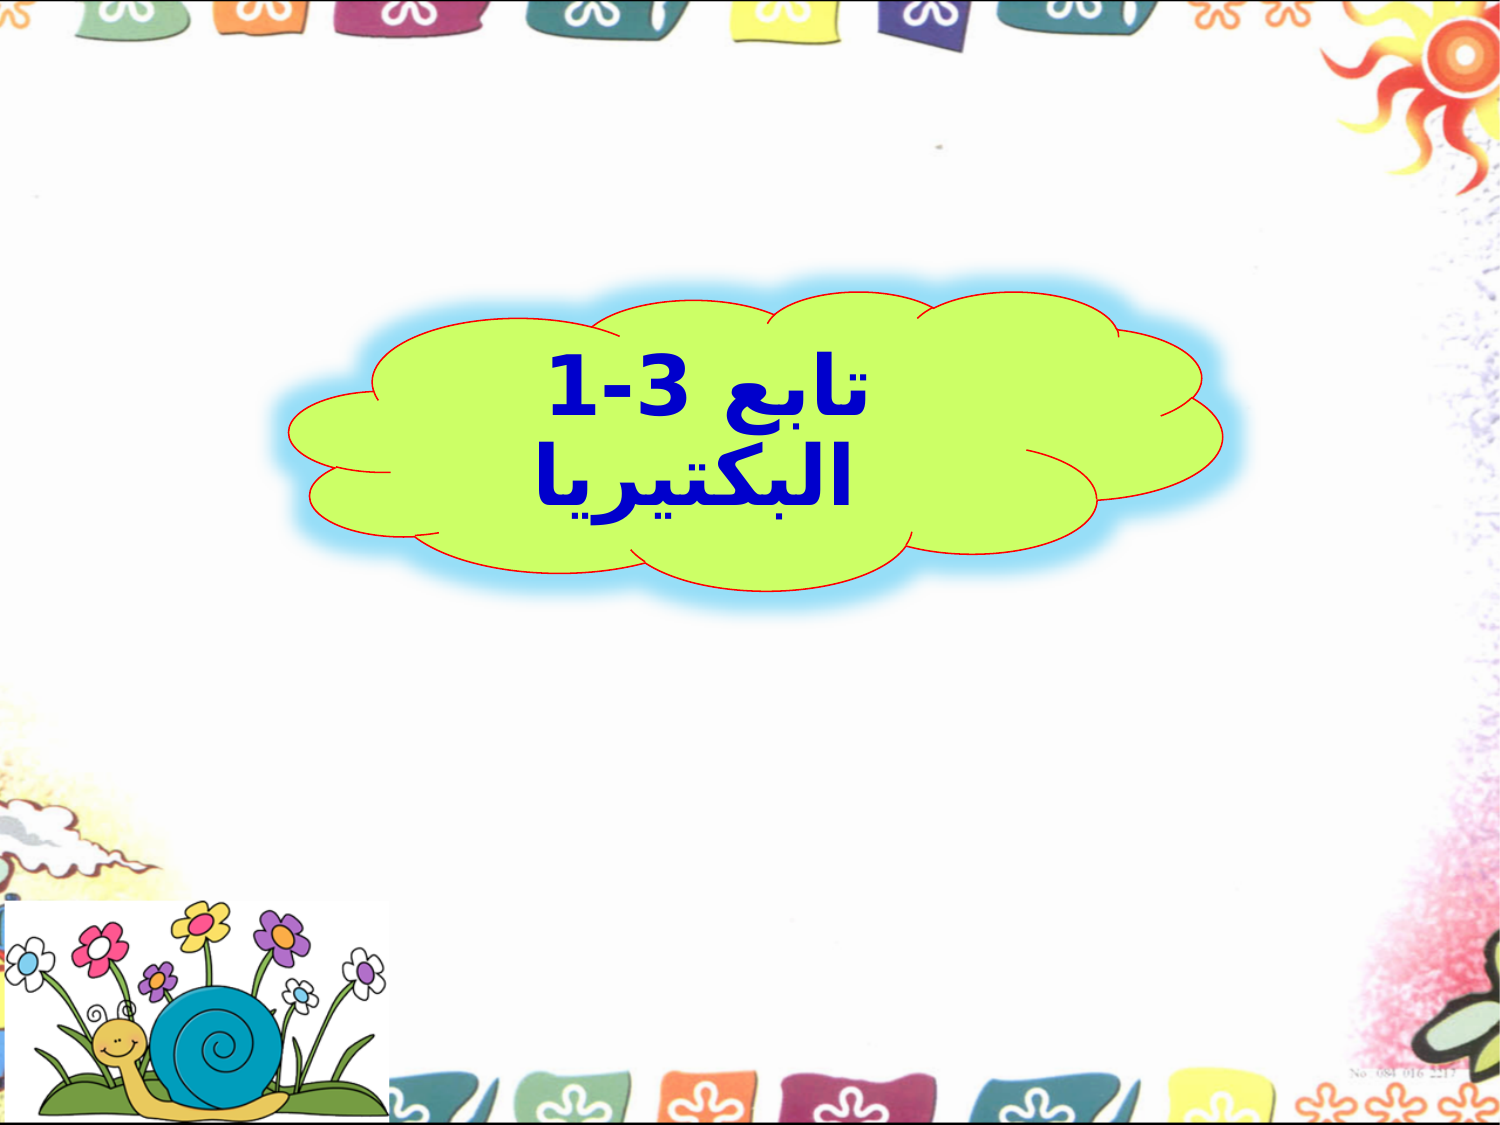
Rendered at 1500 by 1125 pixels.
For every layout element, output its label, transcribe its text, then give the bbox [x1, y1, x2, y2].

text_box تابع 3-1 البكتيريا [288, 292, 1223, 592]
picture [0, 0, 1500, 1125]
